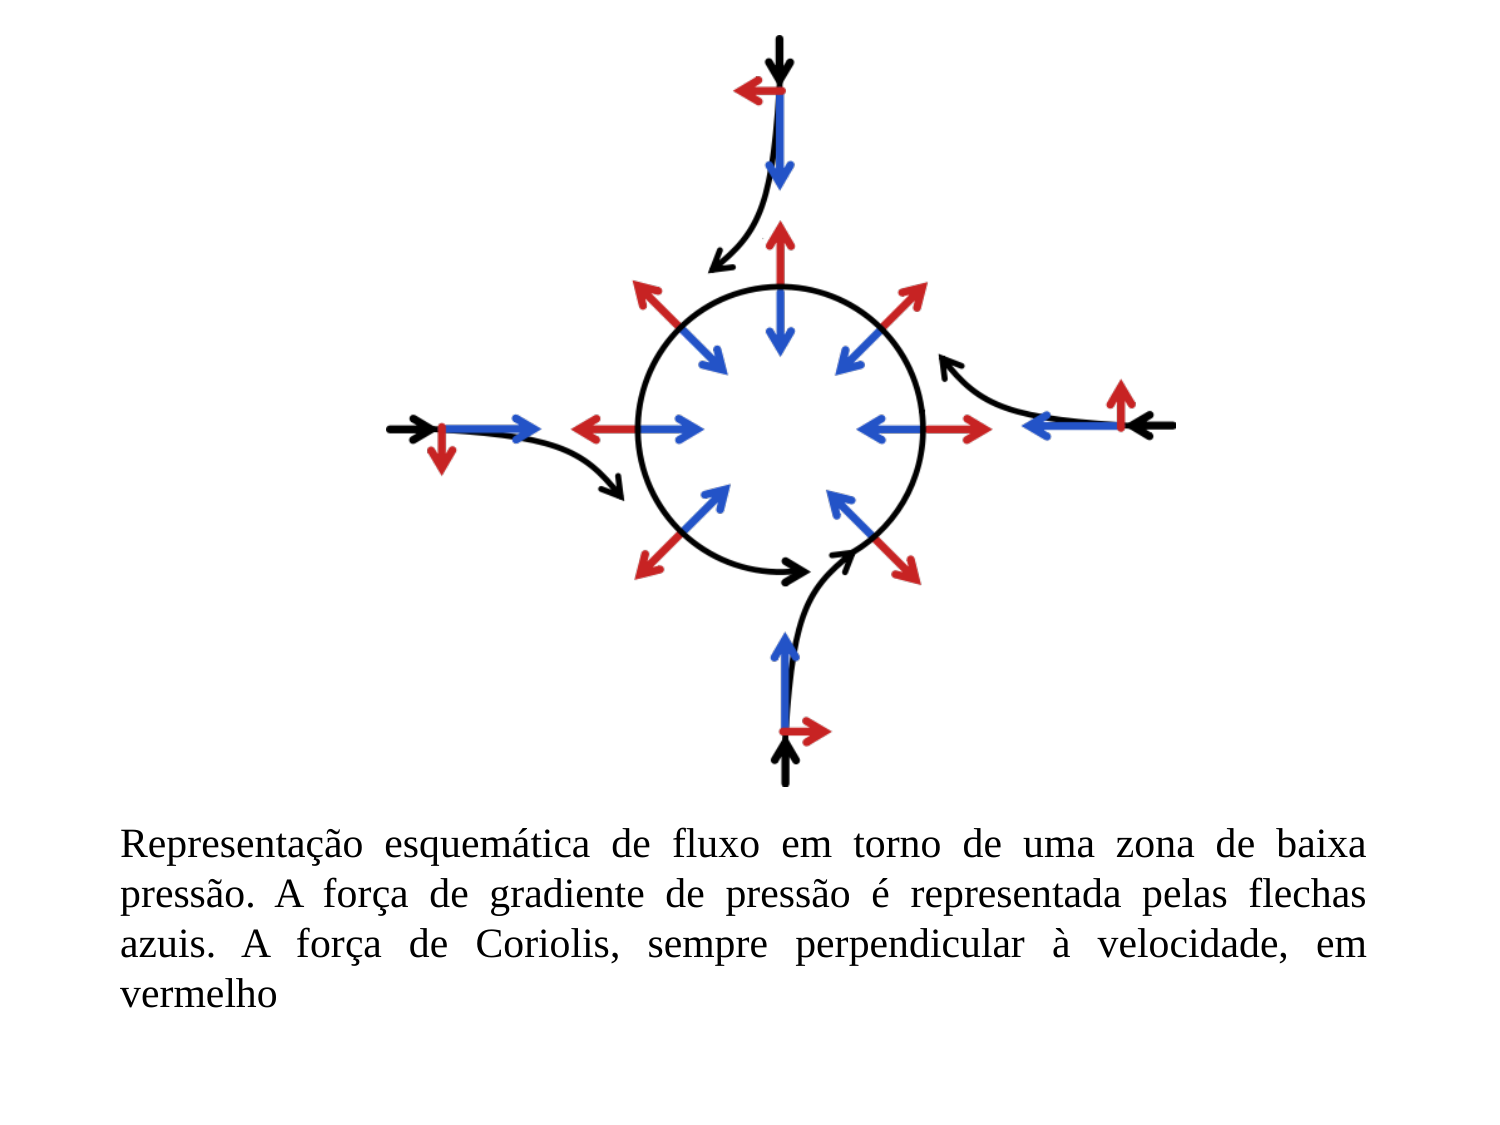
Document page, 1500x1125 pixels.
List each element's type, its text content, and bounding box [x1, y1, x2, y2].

text_box Representação esquemática de fluxo em torno de uma zona de baixa pressão. A força de gradiente de pressão é representada pelas flechas azuis. A força de Coriolis, sempre perpendicular à velocidade, em vermelho [105, 808, 1383, 1024]
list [386, 34, 1176, 787]
